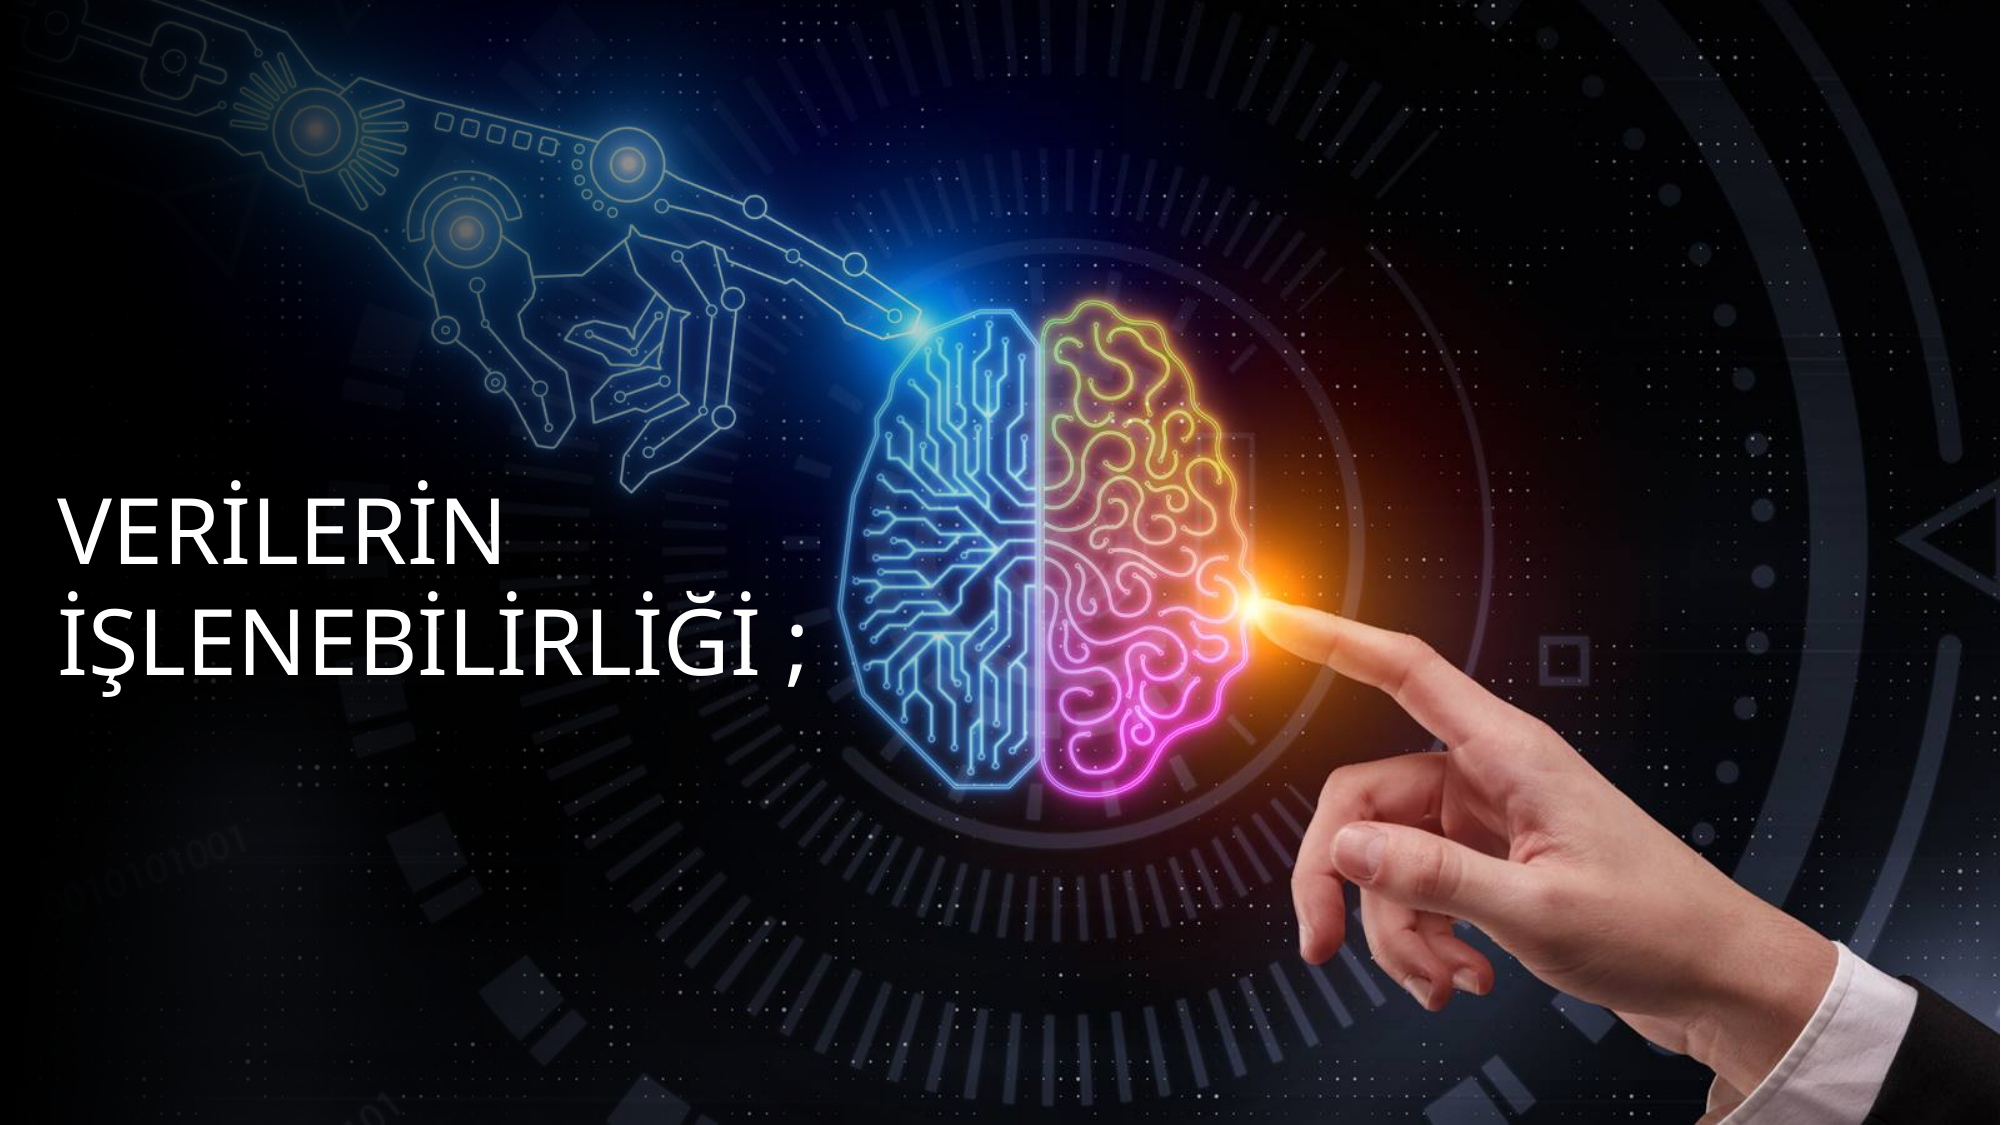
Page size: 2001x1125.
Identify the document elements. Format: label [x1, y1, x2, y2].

list [0, 0, 2000, 1125]
